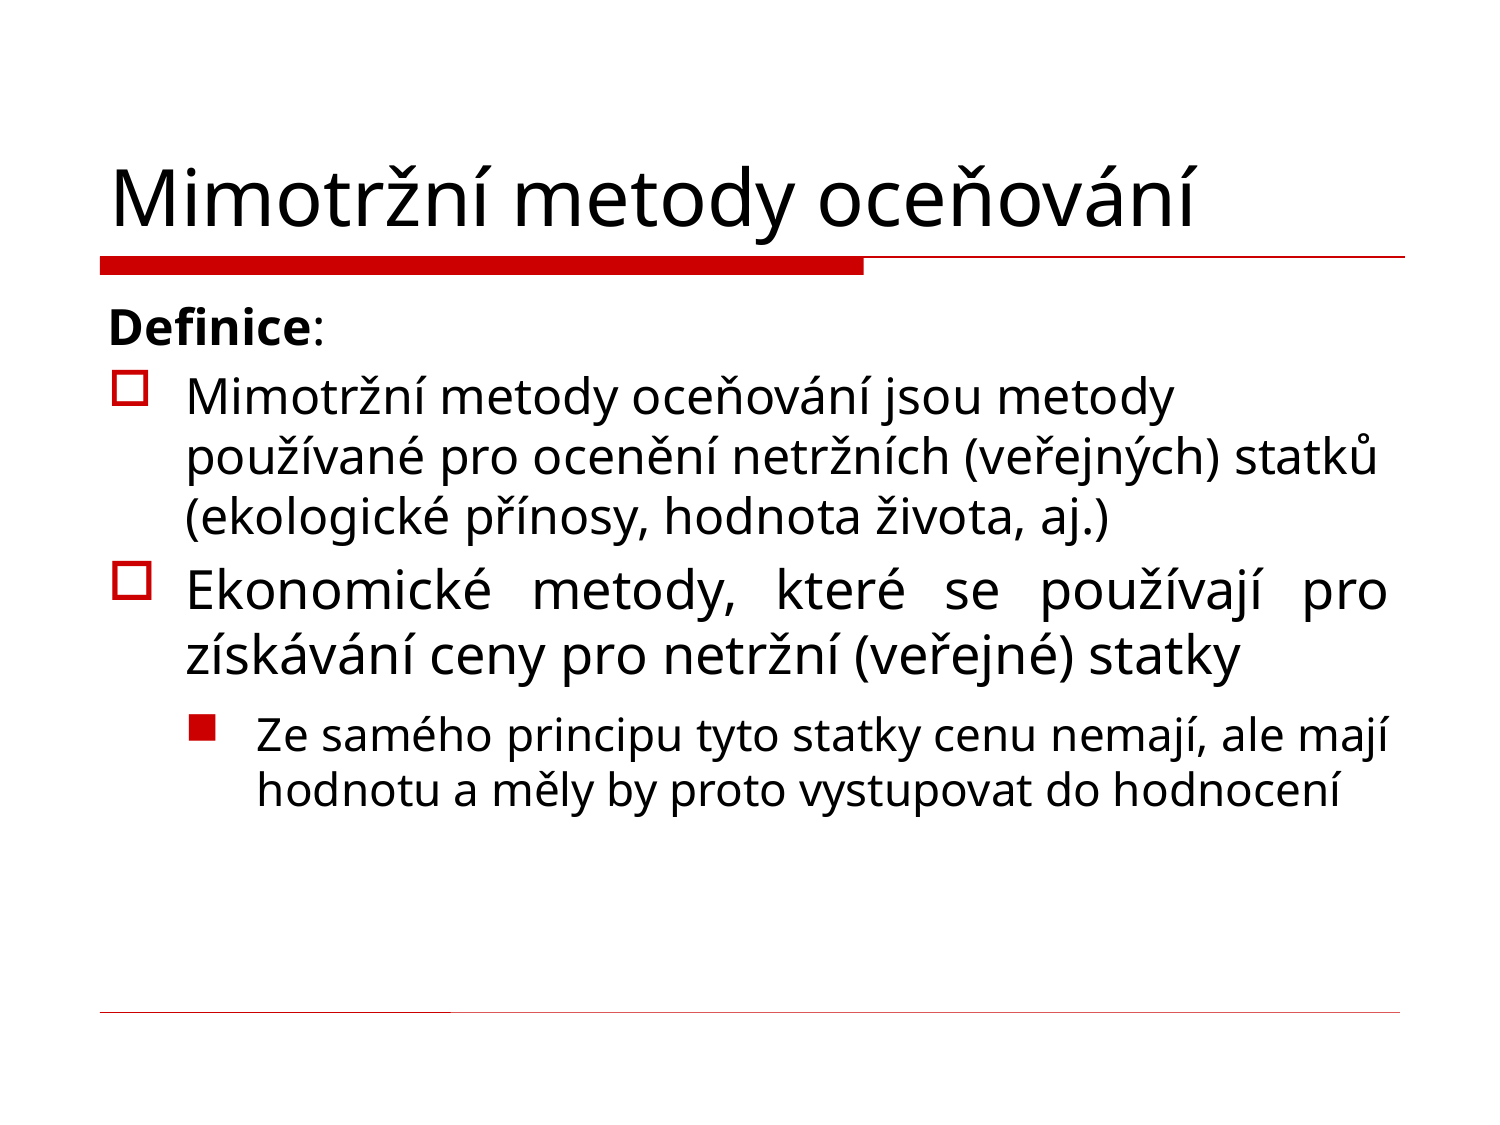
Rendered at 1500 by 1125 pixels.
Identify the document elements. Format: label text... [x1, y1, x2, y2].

title Mimotržní metody oceňování [94, 50, 1407, 250]
list Definice: Mimotržní metody oceňování jsou metody používané pro ocenění netržních (veřejných) statků (ekologické přínosy, hodnota života, aj.) Ekonomické metody, které se používají pro získávání ceny pro netržní (veřejné) statky Ze samého principu tyto statky cenu nemají, ale mají hodnotu a měly by proto vystupovat do hodnocení [92, 287, 1406, 988]
